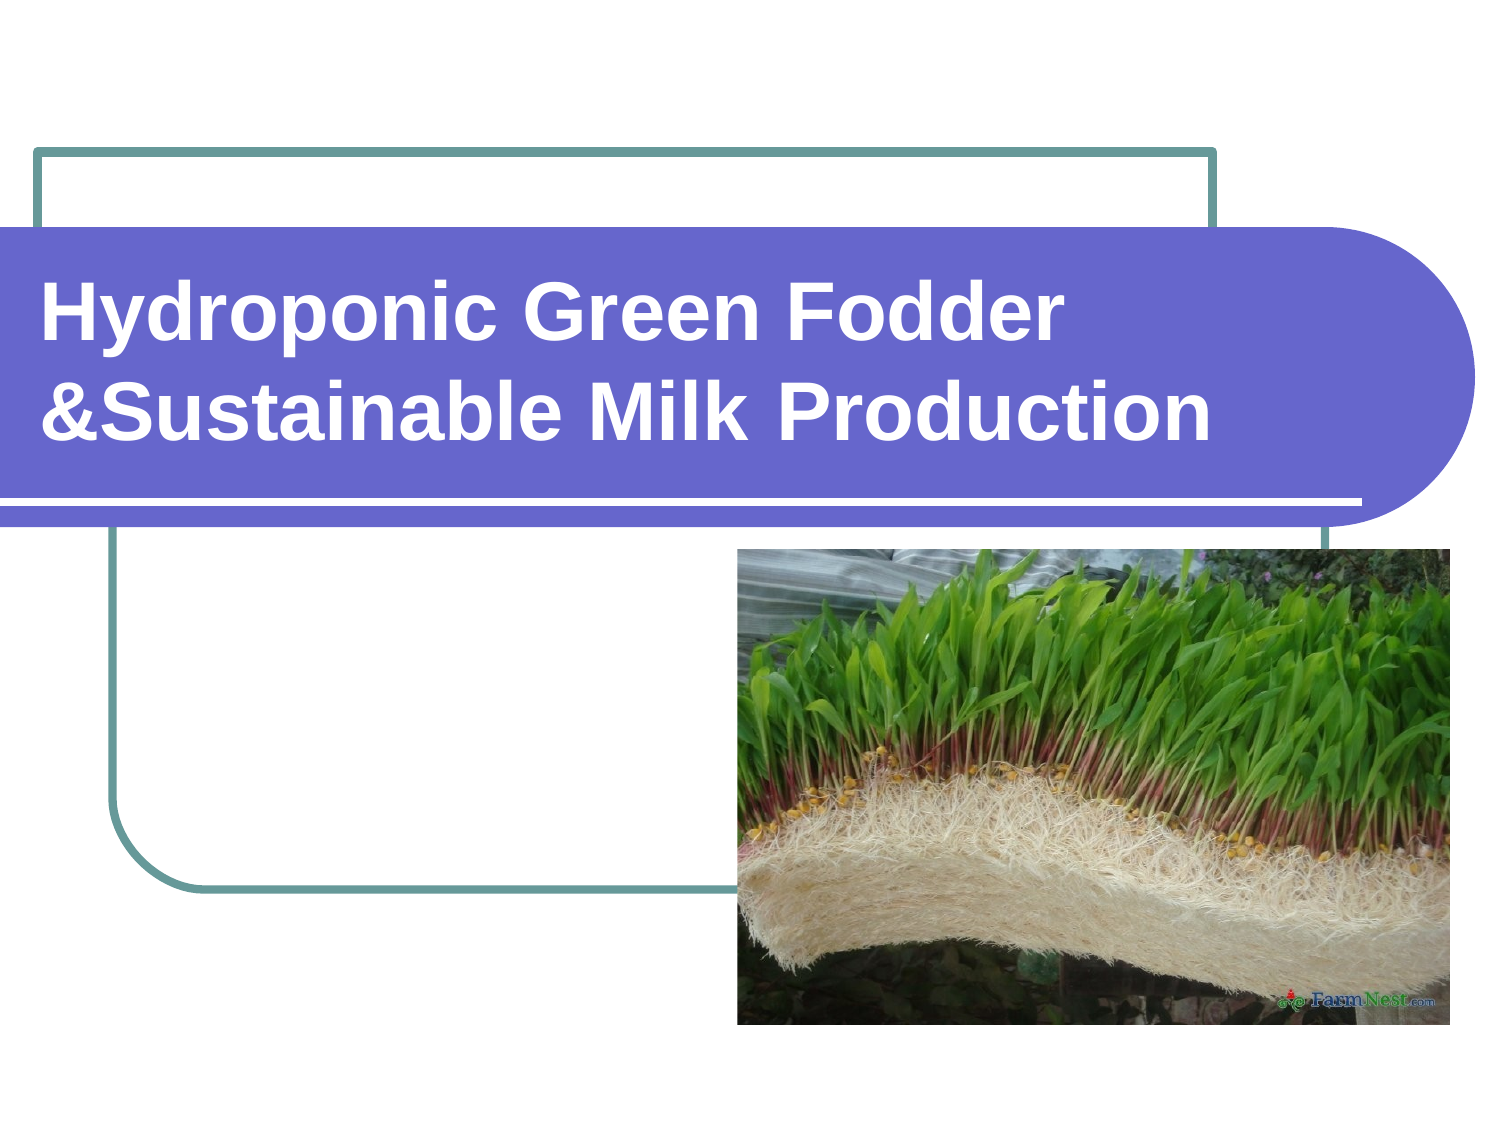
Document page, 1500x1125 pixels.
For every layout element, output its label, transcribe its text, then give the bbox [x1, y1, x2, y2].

text_box [112, 528, 1325, 890]
text_box [37, 152, 1213, 227]
title Hydroponic Green Fodder [37, 254, 1072, 354]
text_box [737, 549, 1450, 1025]
text_box [0, 227, 1476, 528]
text_box &Sustainable Milk Production [37, 354, 1216, 457]
